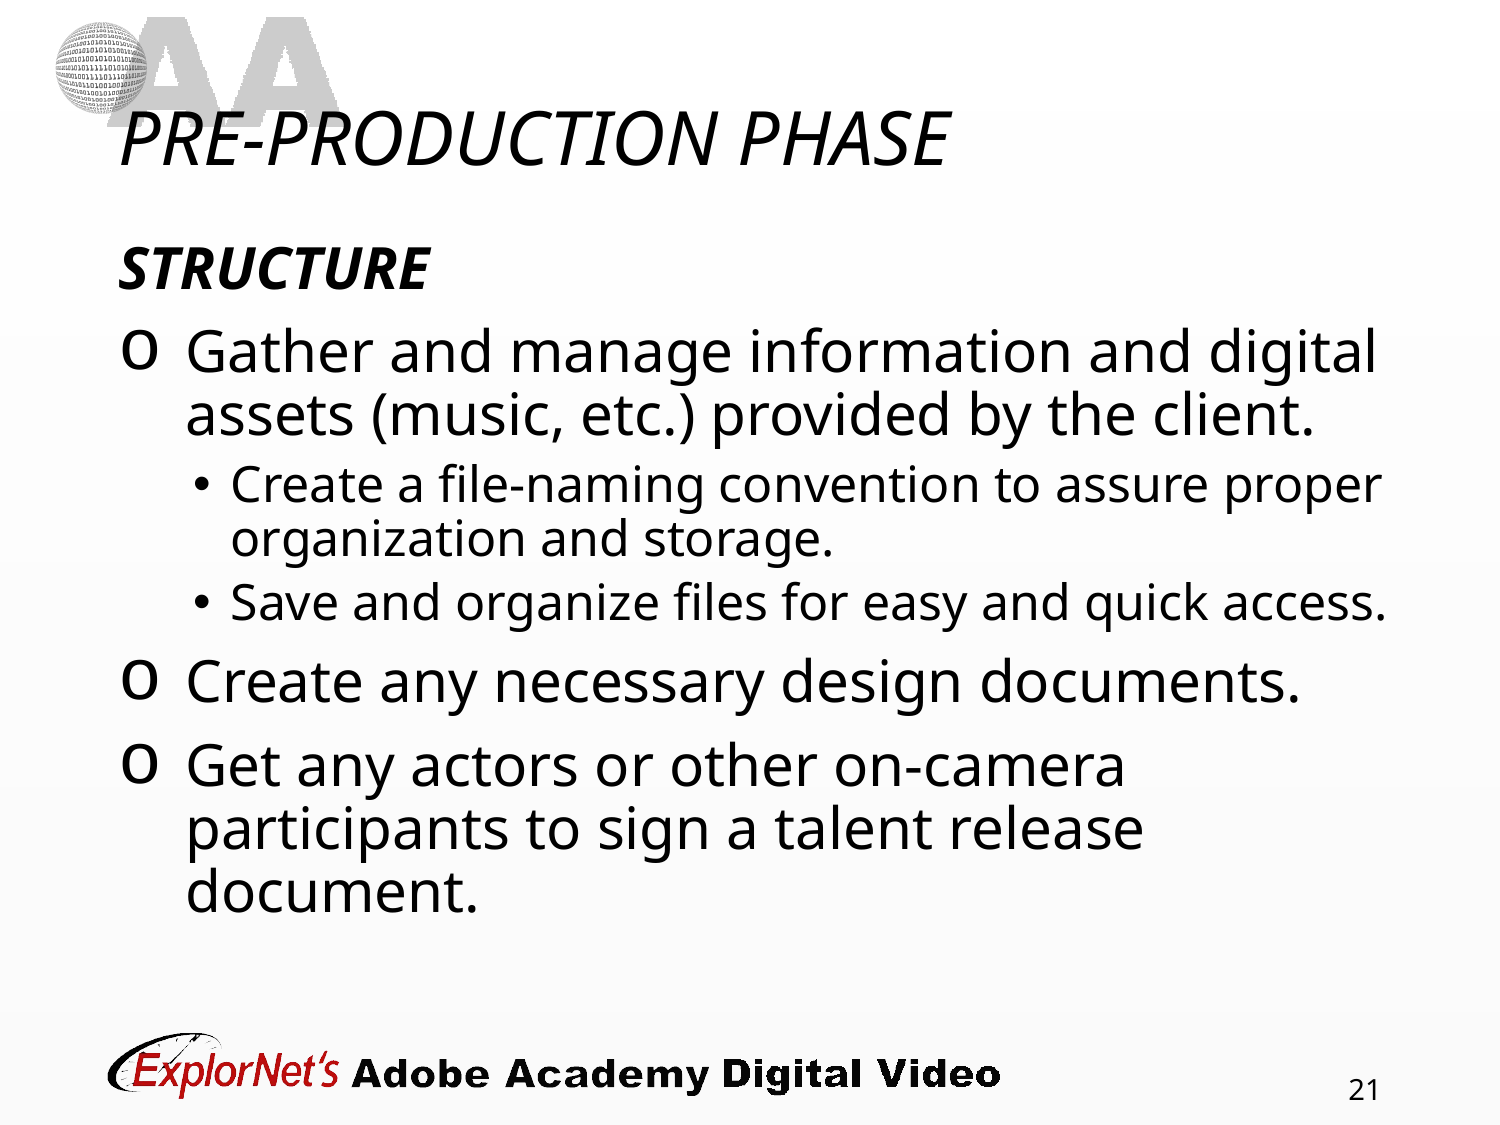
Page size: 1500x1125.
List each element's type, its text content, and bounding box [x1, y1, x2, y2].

picture [104, 1029, 1006, 1113]
picture [52, 8, 355, 114]
slide_number 21 [1317, 1062, 1397, 1119]
list STRUCTURE Gather and manage information and digital assets (music, etc.) provided by the client. Create a file-naming convention to assure proper organization and storage. Save and organize files for easy and quick access. Create any necessary design documents. Get any actors or other on-camera participants to sign a talent release document. [103, 231, 1423, 1014]
title PRE-PRODUCTION PHASE [103, 92, 1397, 192]
